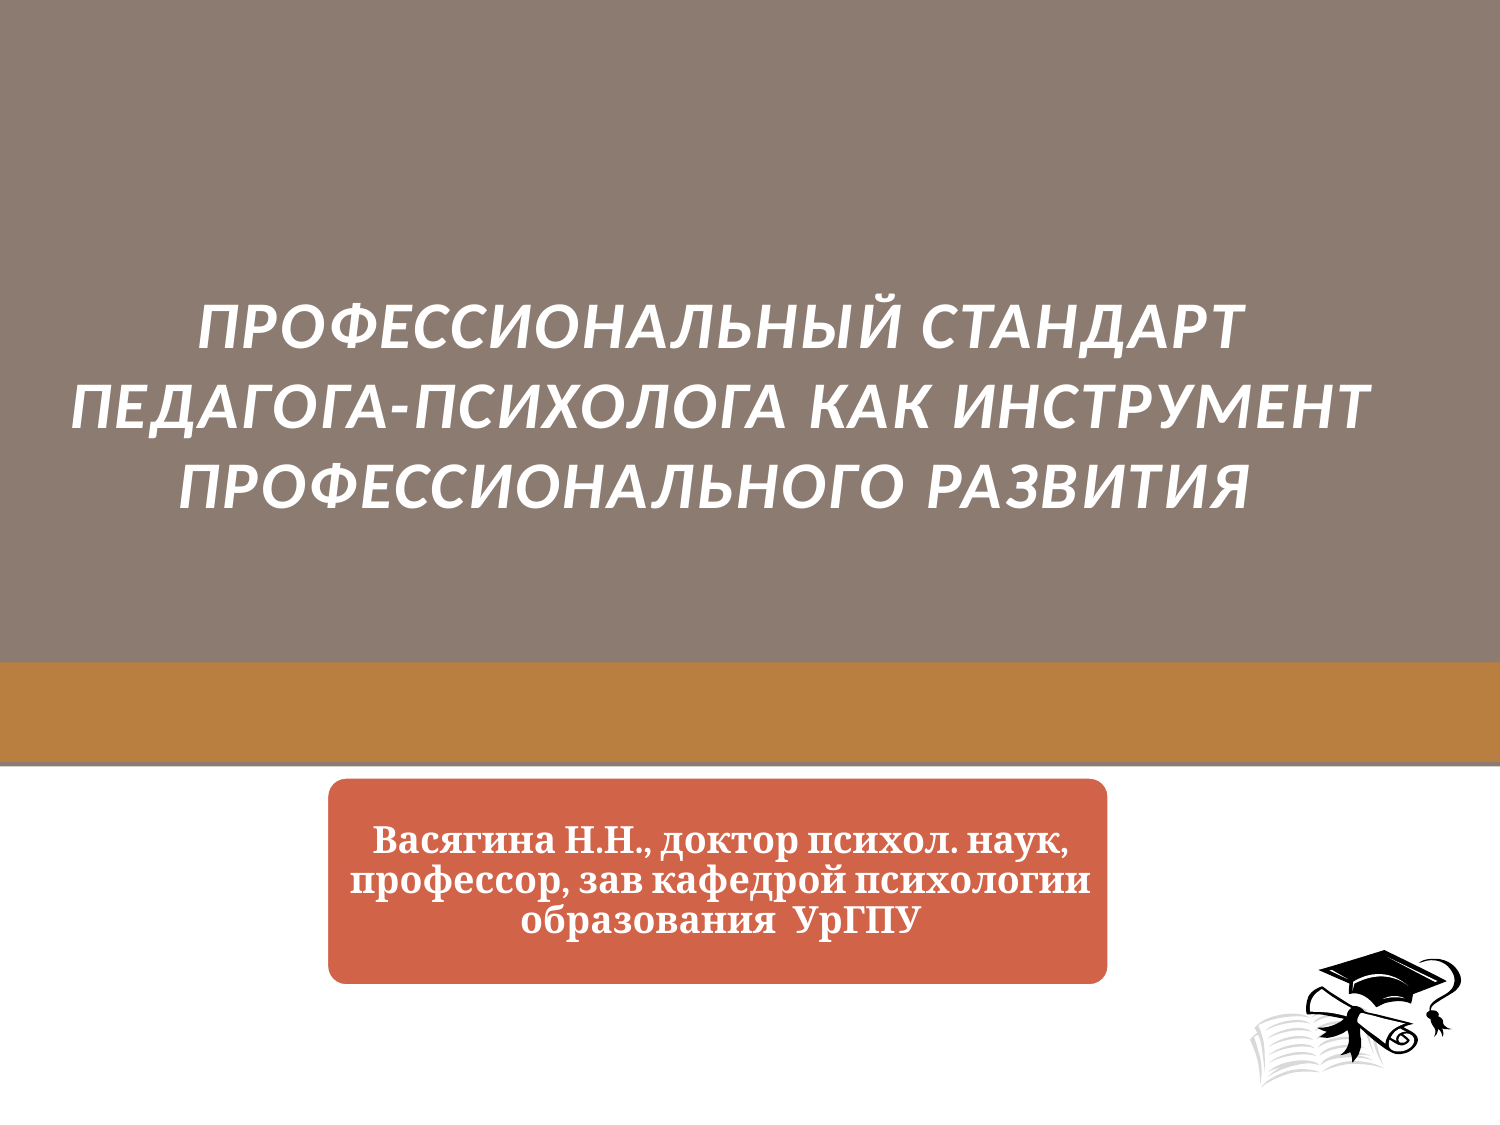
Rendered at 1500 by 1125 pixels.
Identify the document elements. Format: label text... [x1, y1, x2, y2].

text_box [29, 774, 1407, 988]
title Профессиональный стандарт педагога-психолога как инструмент профессионального развития [50, 75, 1395, 669]
